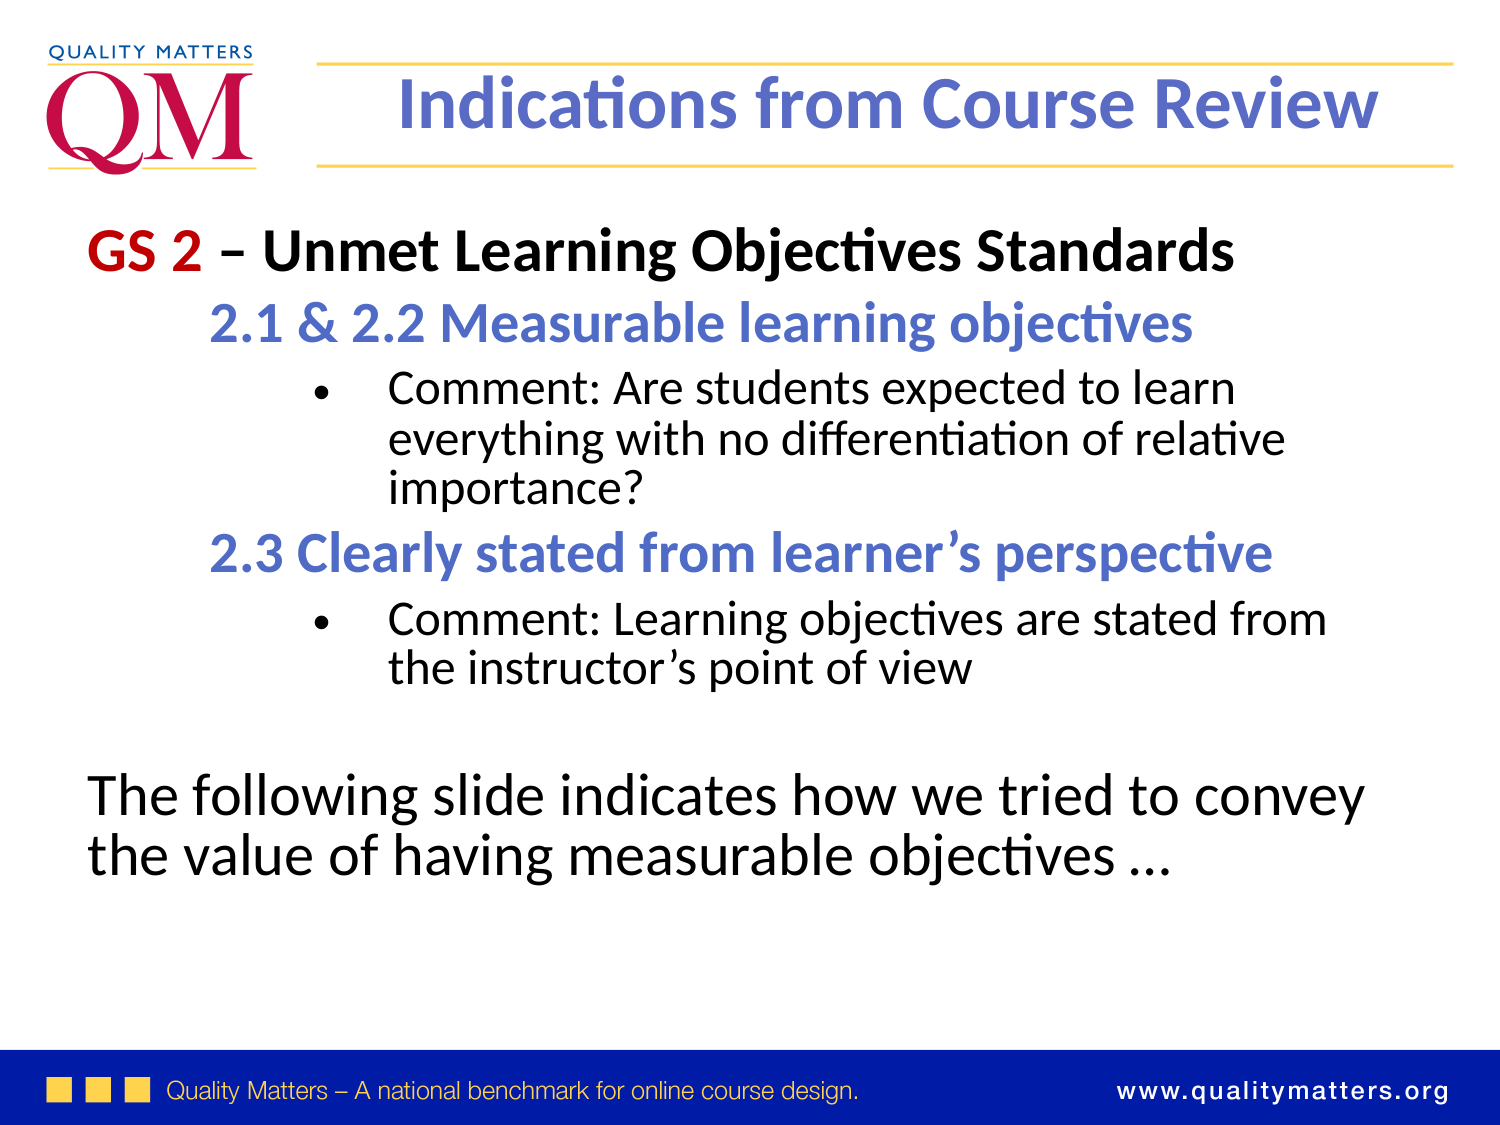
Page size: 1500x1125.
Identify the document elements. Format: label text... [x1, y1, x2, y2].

picture [0, 0, 1500, 1125]
list GS 2 – Unmet Learning Objectives Standards 2.1 & 2.2 Measurable learning objectives Comment: Are students expected to learn everything with no differentiation of relative importance? 2.3 Clearly stated from learner’s perspective Comment: Learning objectives are stated from the instructor’s point of view The following slide indicates how we tried to convey the value of having measurable objectives … [72, 217, 1418, 1063]
list Indications from Course Review [301, 49, 1477, 169]
